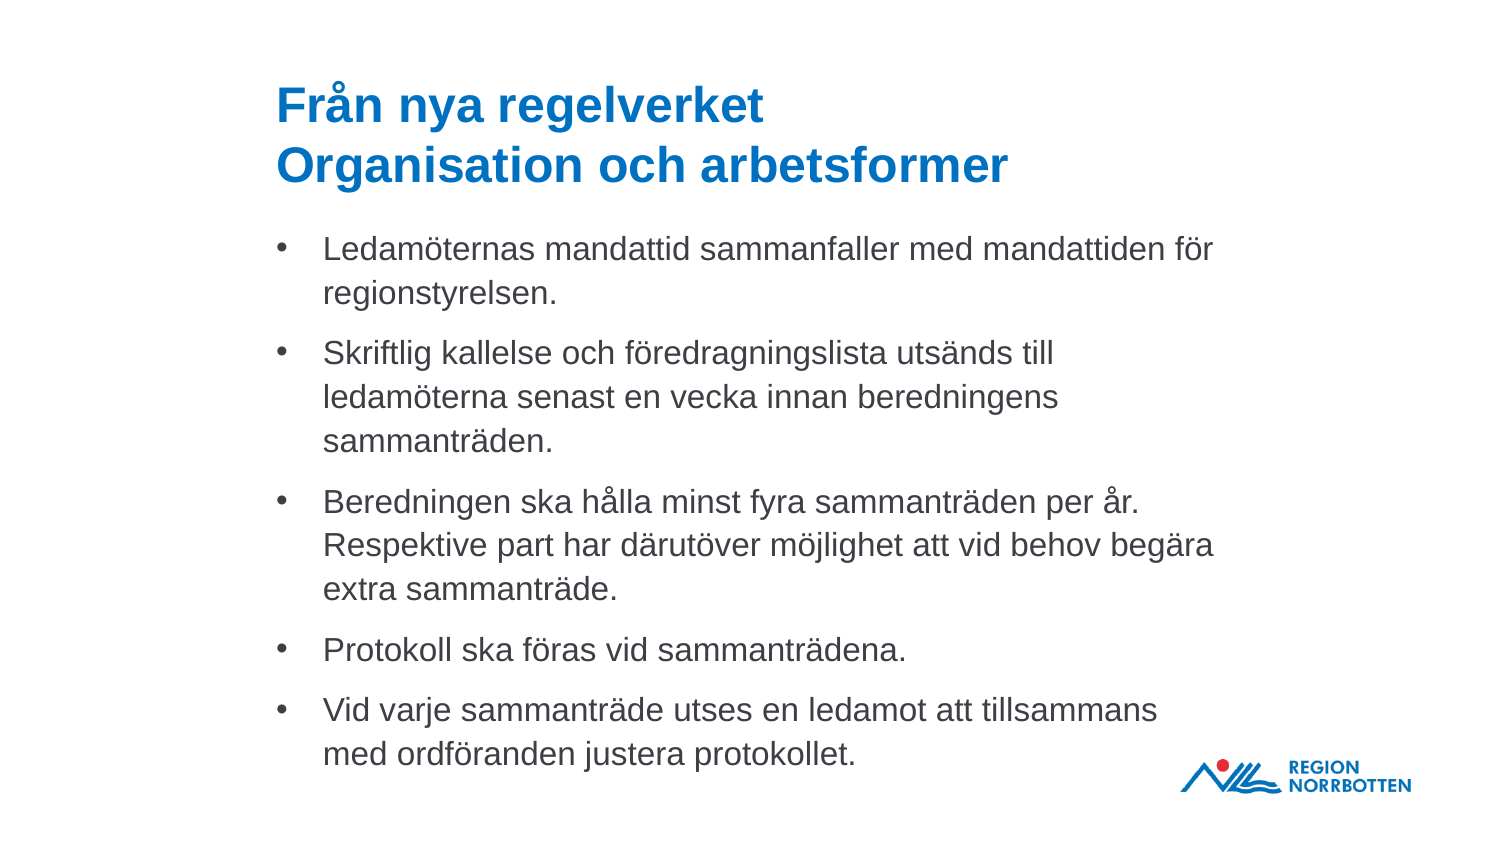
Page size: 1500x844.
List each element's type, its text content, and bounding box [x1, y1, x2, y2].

title Från nya regelverket Organisation och arbetsformer [261, 63, 1242, 200]
picture [1170, 749, 1423, 803]
list Ledamöternas mandattid sammanfaller med mandattiden för regionstyrelsen. Skriftlig kallelse och föredragningslista utsänds till ledamöterna senast en vecka innan beredningens sammanträden. Beredningen ska hålla minst fyra sammanträden per år. Respektive part har därutöver möjlighet att vid behov begära extra sammanträde. Protokoll ska föras vid sammanträdena. Vid varje sammanträde utses en ledamot att tillsammans med ordföranden justera protokollet. [261, 215, 1242, 716]
